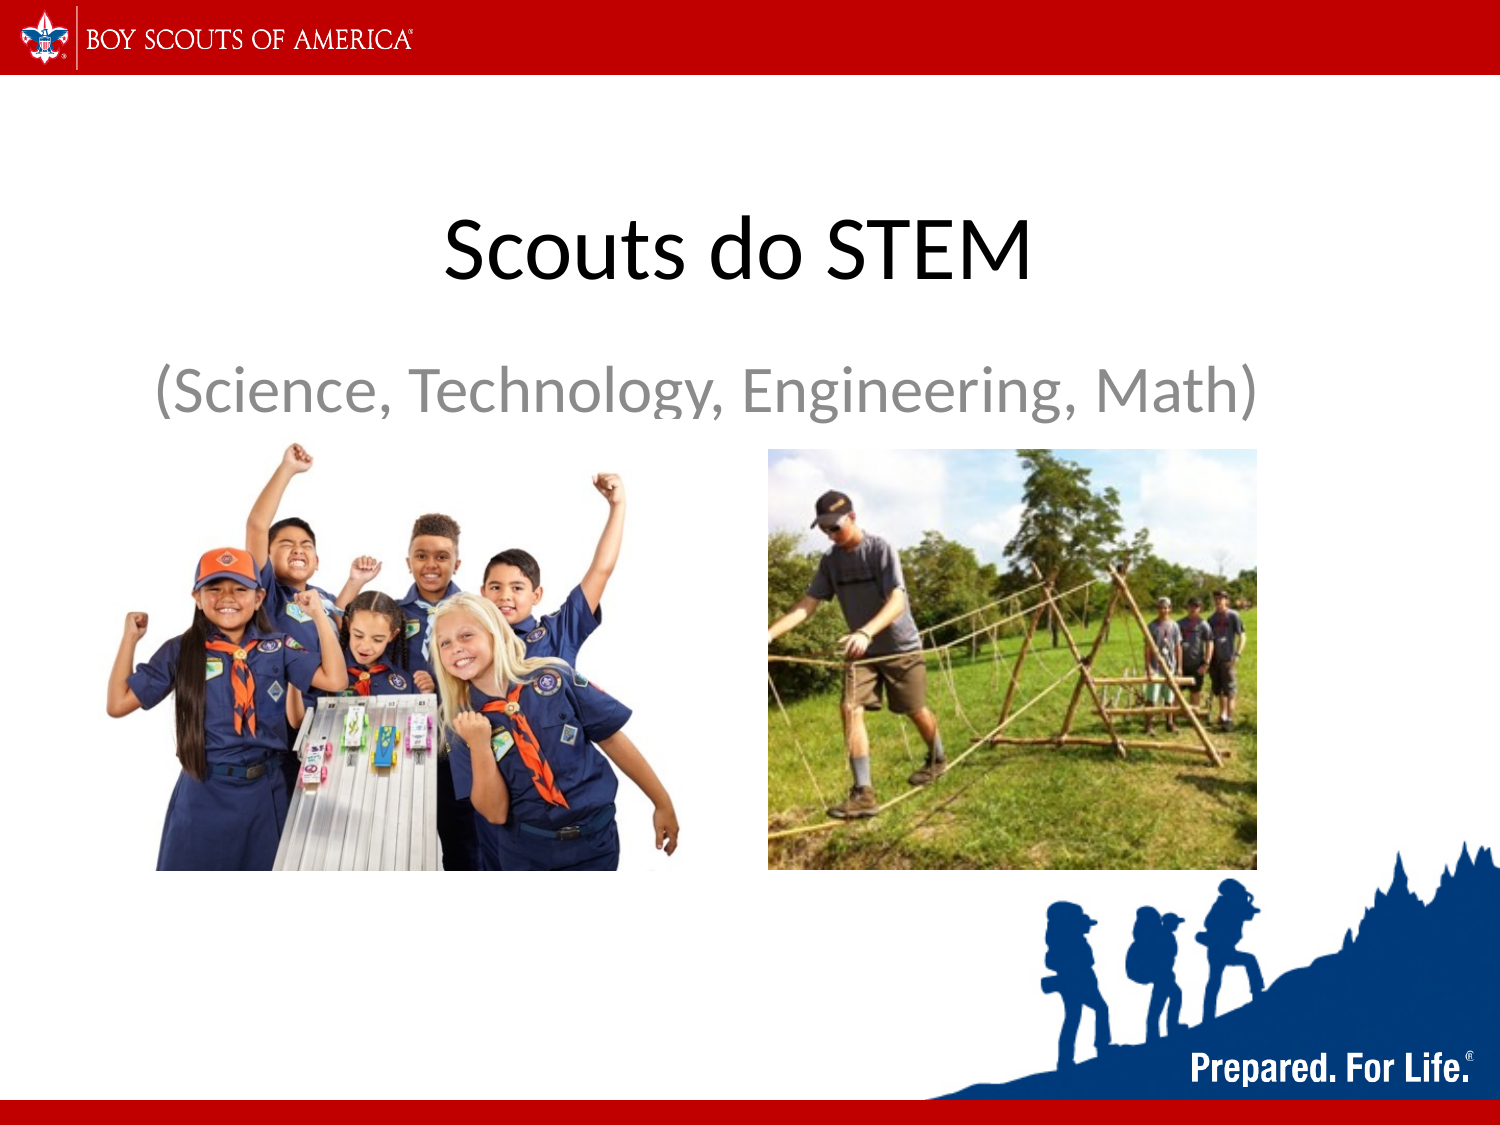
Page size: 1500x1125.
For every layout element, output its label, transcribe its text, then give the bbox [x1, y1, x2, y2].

title Scouts do STEM [112, 177, 1388, 419]
subtitle (Science, Technology, Engineering, Math) [77, 338, 1353, 626]
picture [31, 419, 709, 871]
picture [20, 6, 413, 70]
picture [767, 449, 1500, 1100]
